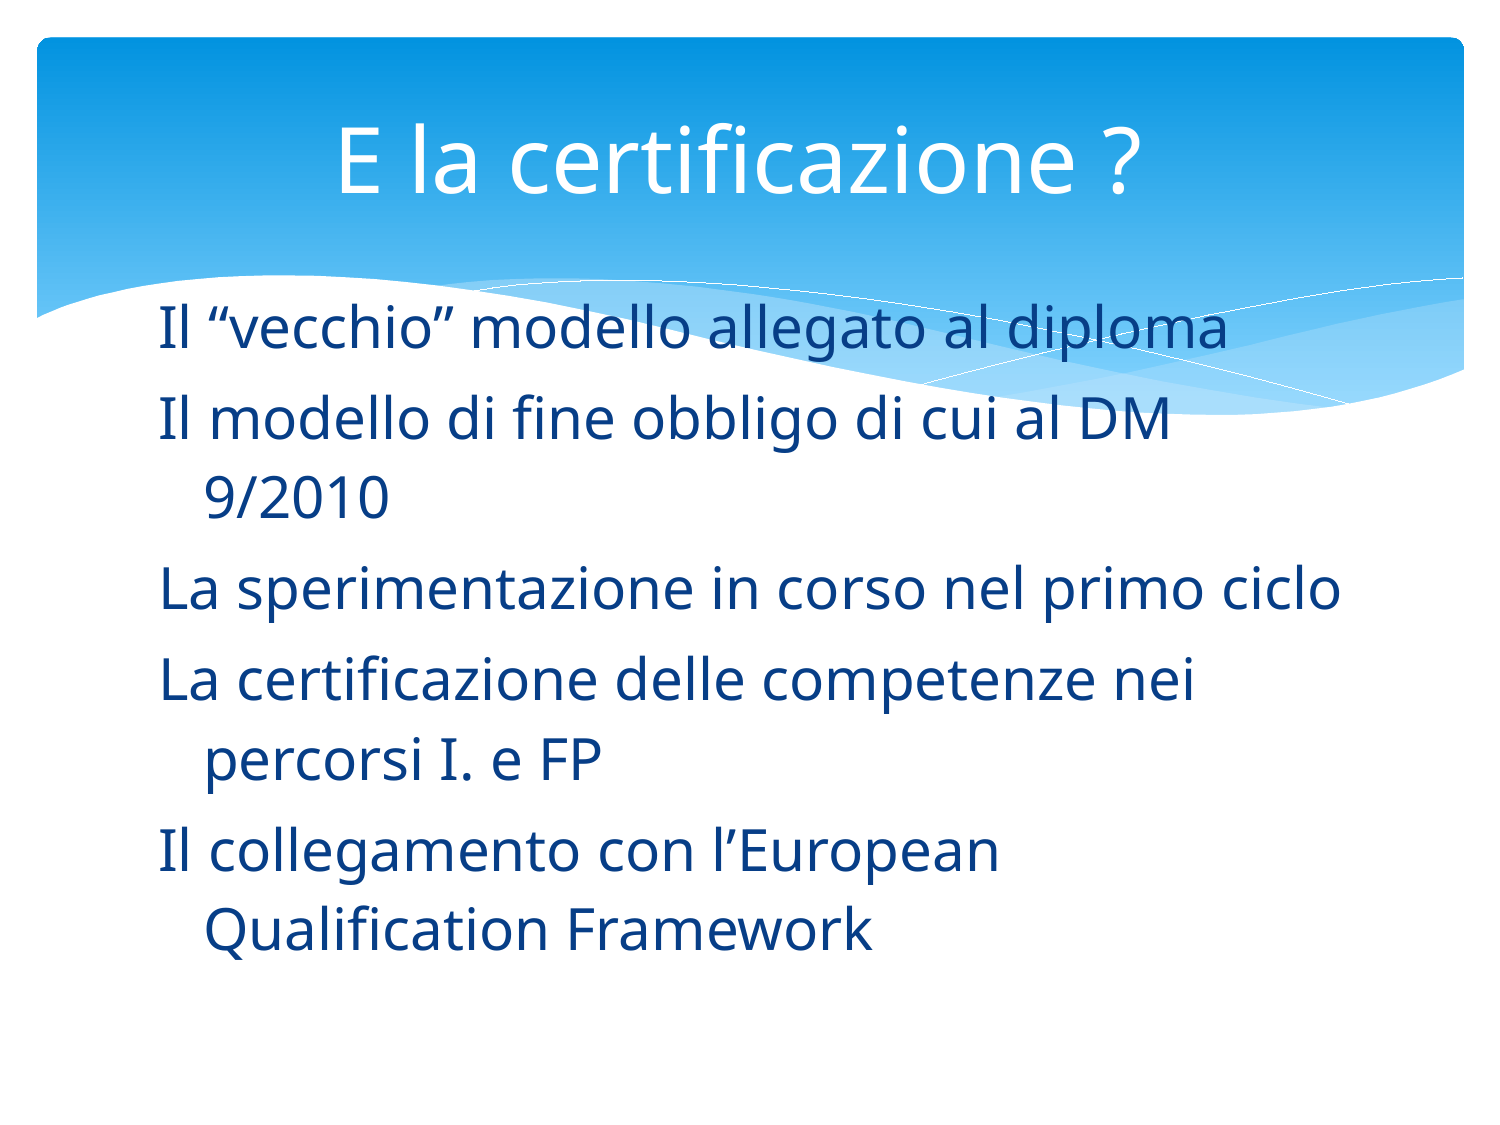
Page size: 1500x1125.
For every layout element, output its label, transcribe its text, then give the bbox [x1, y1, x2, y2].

title E la certificazione ? [75, 55, 1425, 261]
list Il “vecchio” modello allegato al diploma Il modello di fine obbligo di cui al DM 9/2010 La sperimentazione in corso nel primo ciclo La certificazione delle competenze nei percorsi I. e FP Il collegamento con l’European Qualification Framework [143, 278, 1359, 1005]
